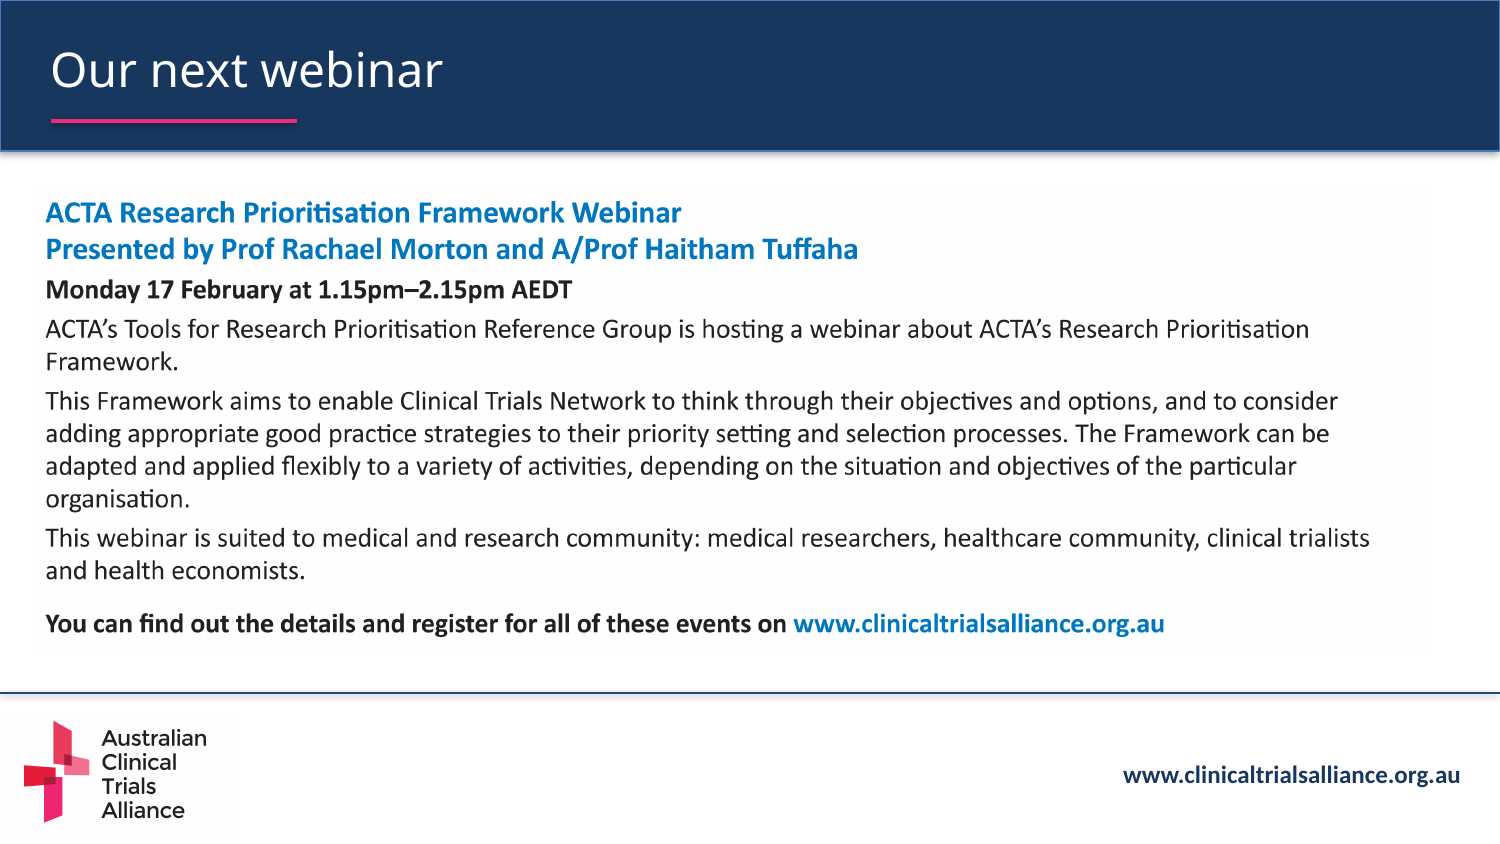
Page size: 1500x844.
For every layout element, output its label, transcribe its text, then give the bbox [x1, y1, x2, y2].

picture [0, 712, 238, 833]
picture [34, 185, 1429, 657]
text_box Our next webinar [35, 32, 459, 105]
